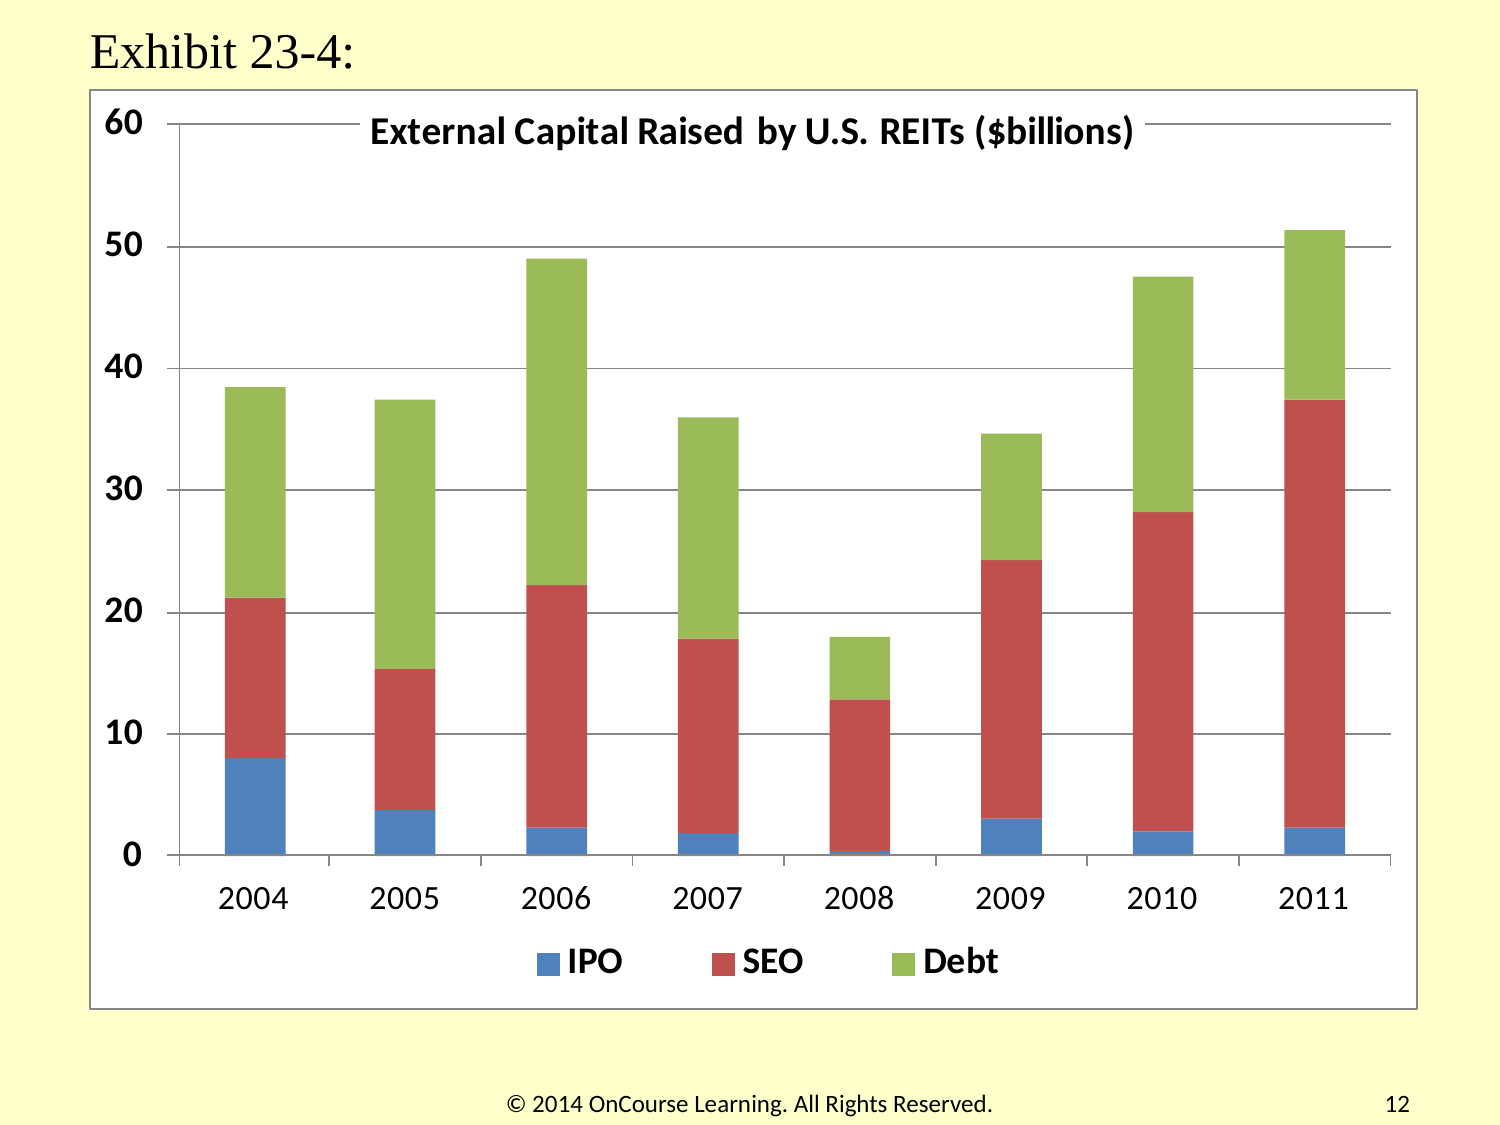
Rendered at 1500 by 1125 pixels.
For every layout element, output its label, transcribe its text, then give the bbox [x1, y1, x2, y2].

slide_number 12 [1200, 1046, 1425, 1125]
text_box Exhibit 23-4: [75, 11, 488, 87]
footer © 2014 OnCourse Learning. All Rights Reserved. [300, 1046, 1200, 1125]
picture [87, 87, 1419, 1010]
